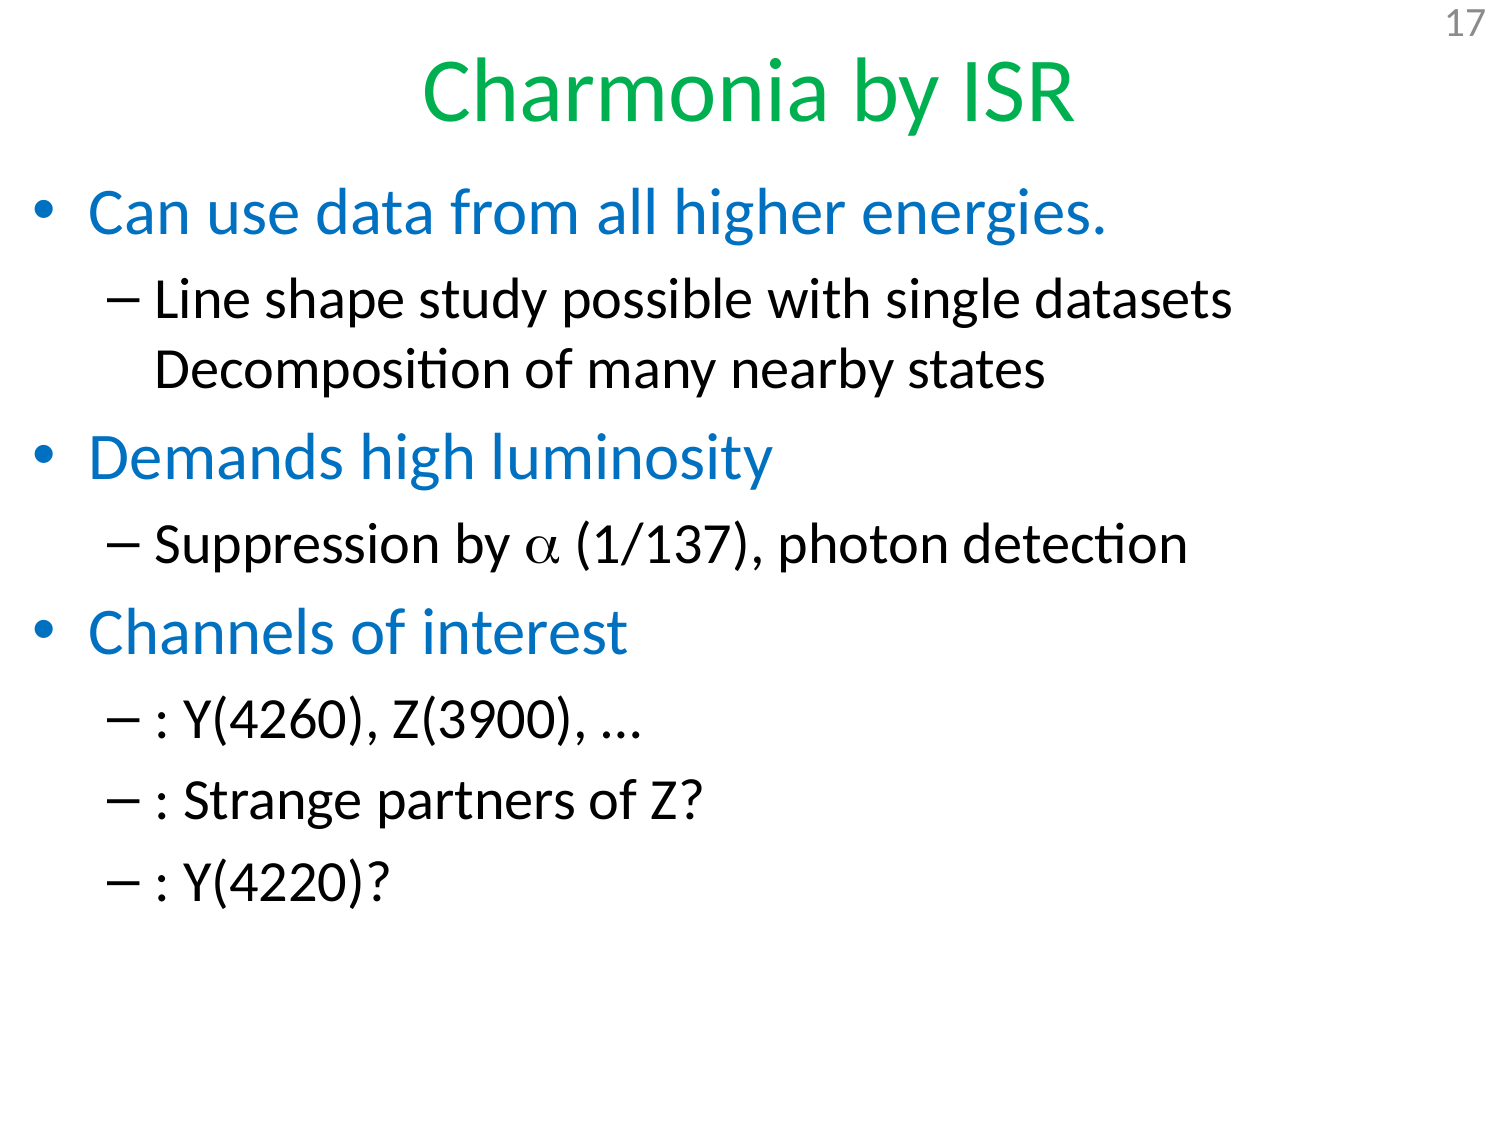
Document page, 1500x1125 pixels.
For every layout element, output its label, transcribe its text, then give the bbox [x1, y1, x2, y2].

title Charmonia by ISR [75, 8, 1425, 161]
